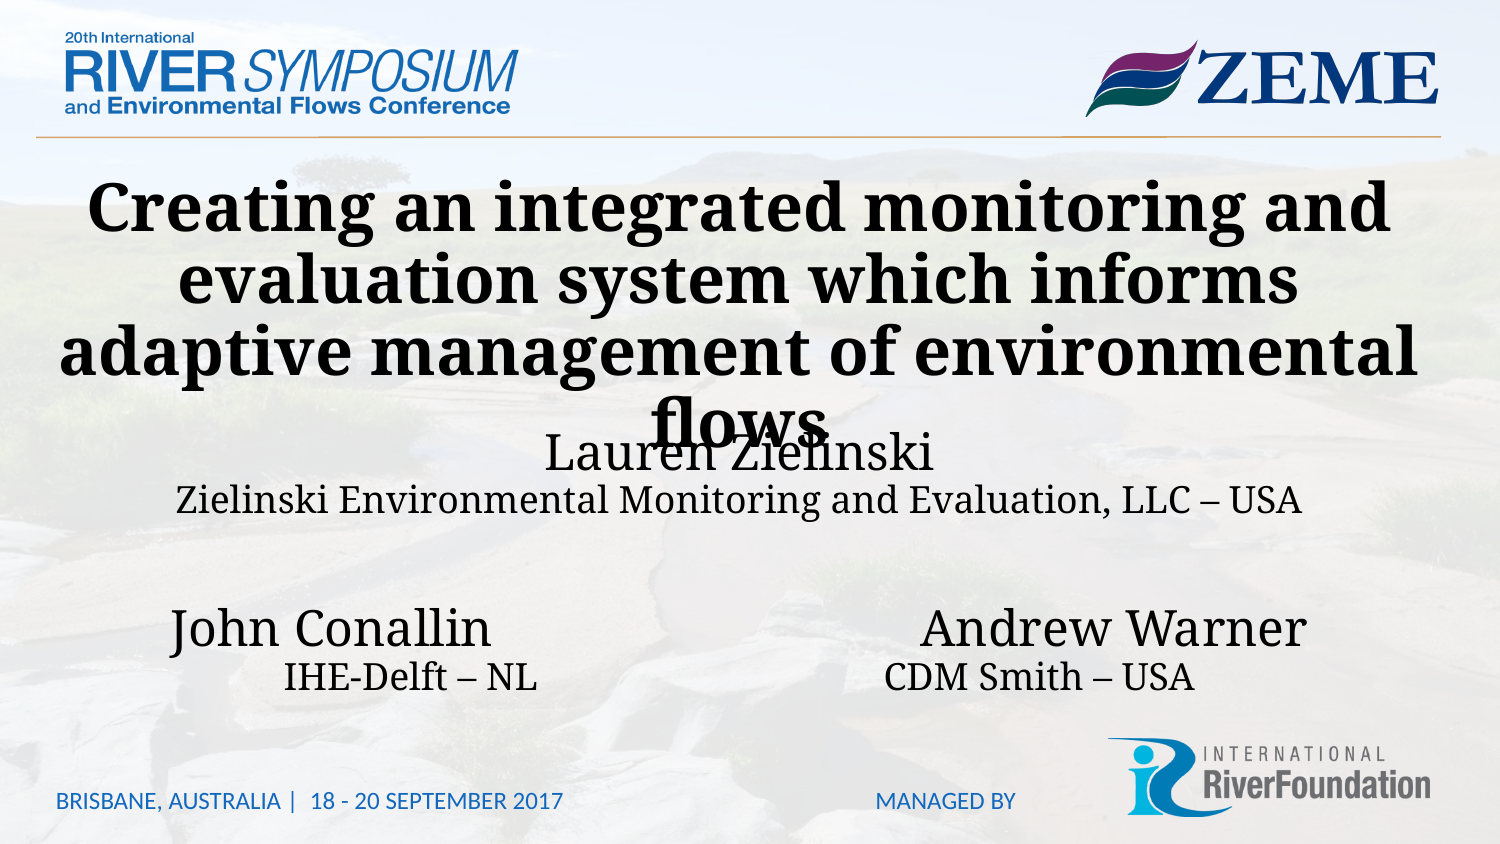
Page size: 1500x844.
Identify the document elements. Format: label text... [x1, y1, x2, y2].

picture [1082, 38, 1442, 117]
picture [1108, 738, 1176, 817]
text_box Lauren Zielinski Zielinski Environmental Monitoring and Evaluation, LLC – USA John Conallin Andrew Warner IHE-Delft – NL CDM Smith – USA [39, 419, 1440, 724]
text_box BRISBANE, AUSTRALIA | 18 - 20 SEPTEMBER 2017 [40, 777, 713, 823]
text_box MANAGED BY [860, 777, 1072, 823]
text_box Creating an integrated monitoring and evaluation system which informs adaptive management of environmental flows [39, 166, 1440, 419]
picture [1166, 738, 1430, 817]
picture [39, 22, 542, 132]
